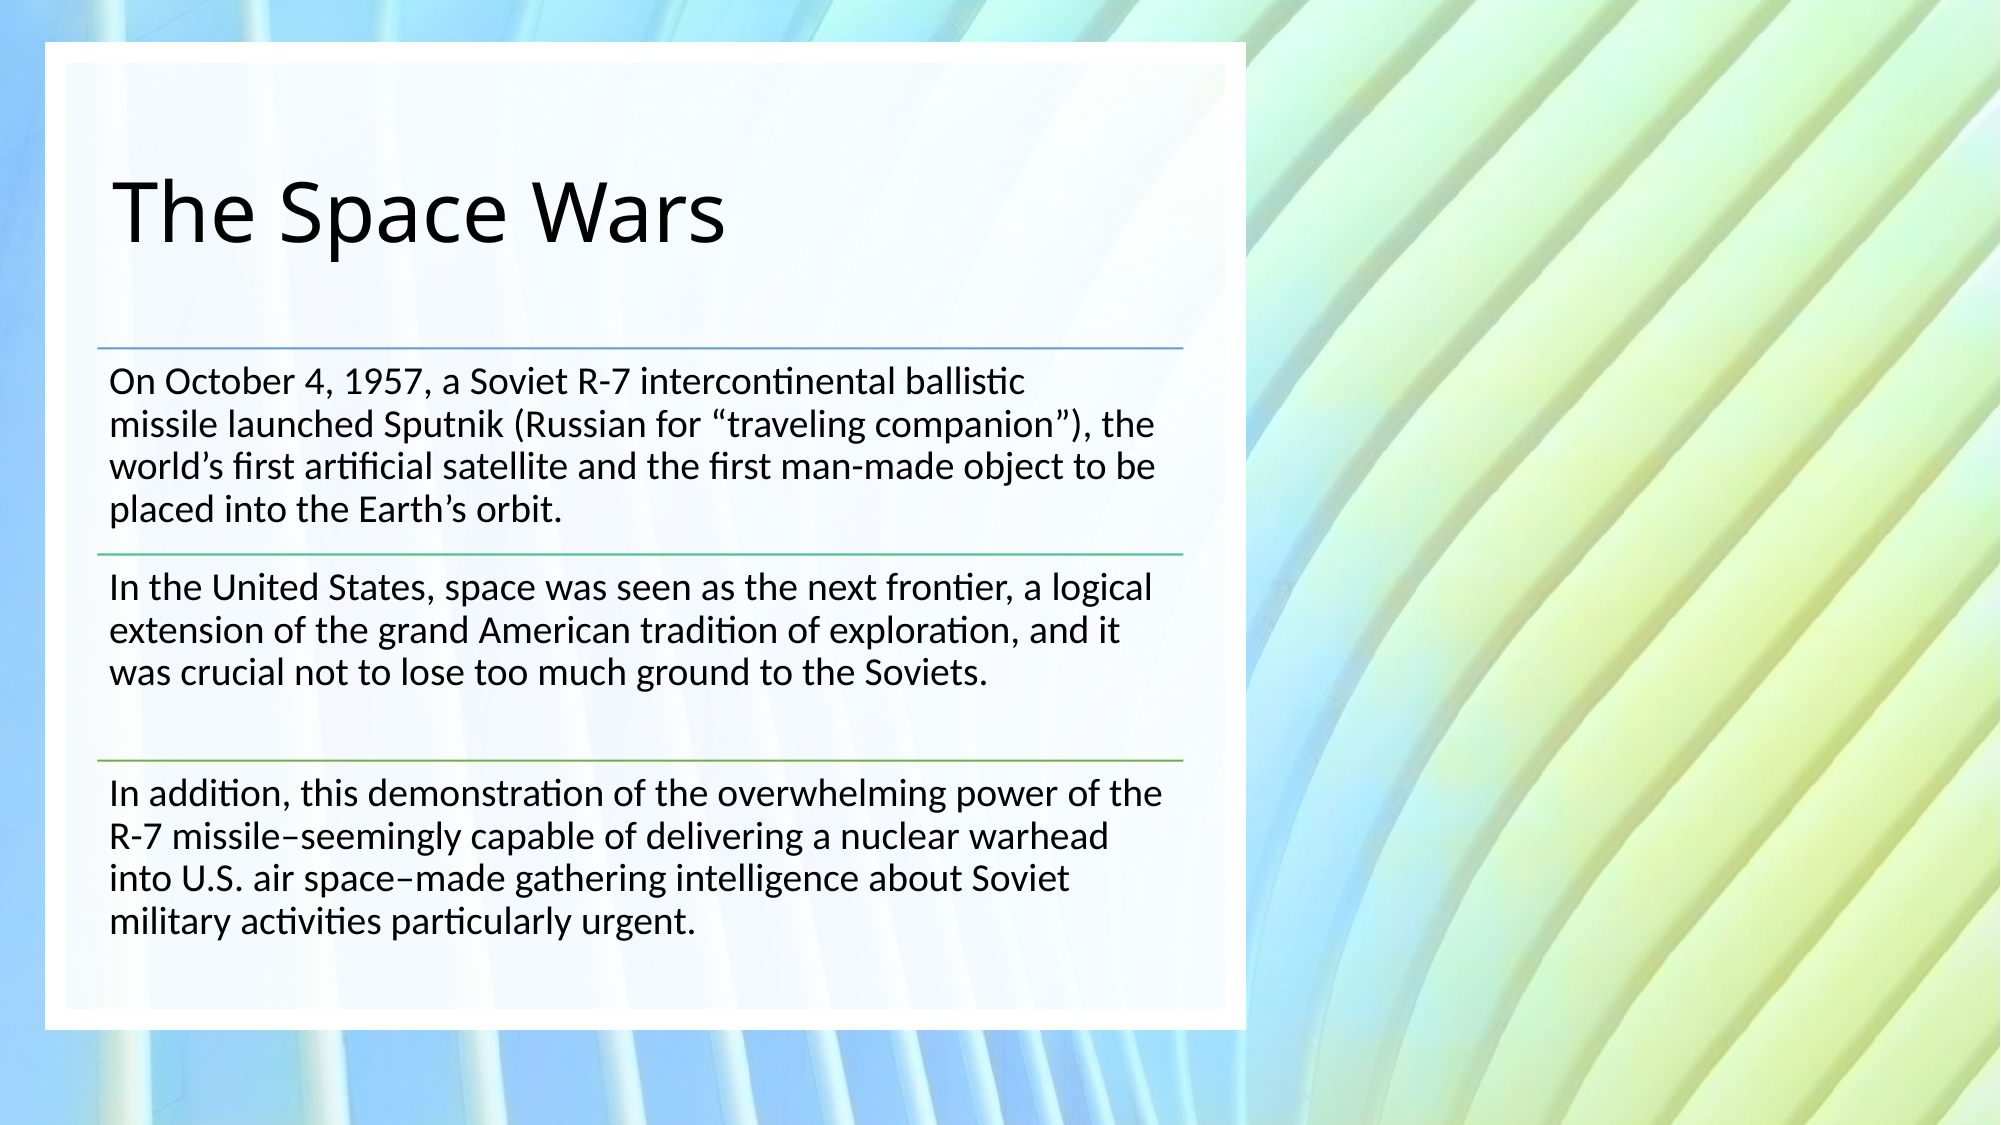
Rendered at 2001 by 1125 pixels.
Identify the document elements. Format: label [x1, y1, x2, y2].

list [97, 348, 1184, 968]
picture [0, 0, 2000, 1125]
